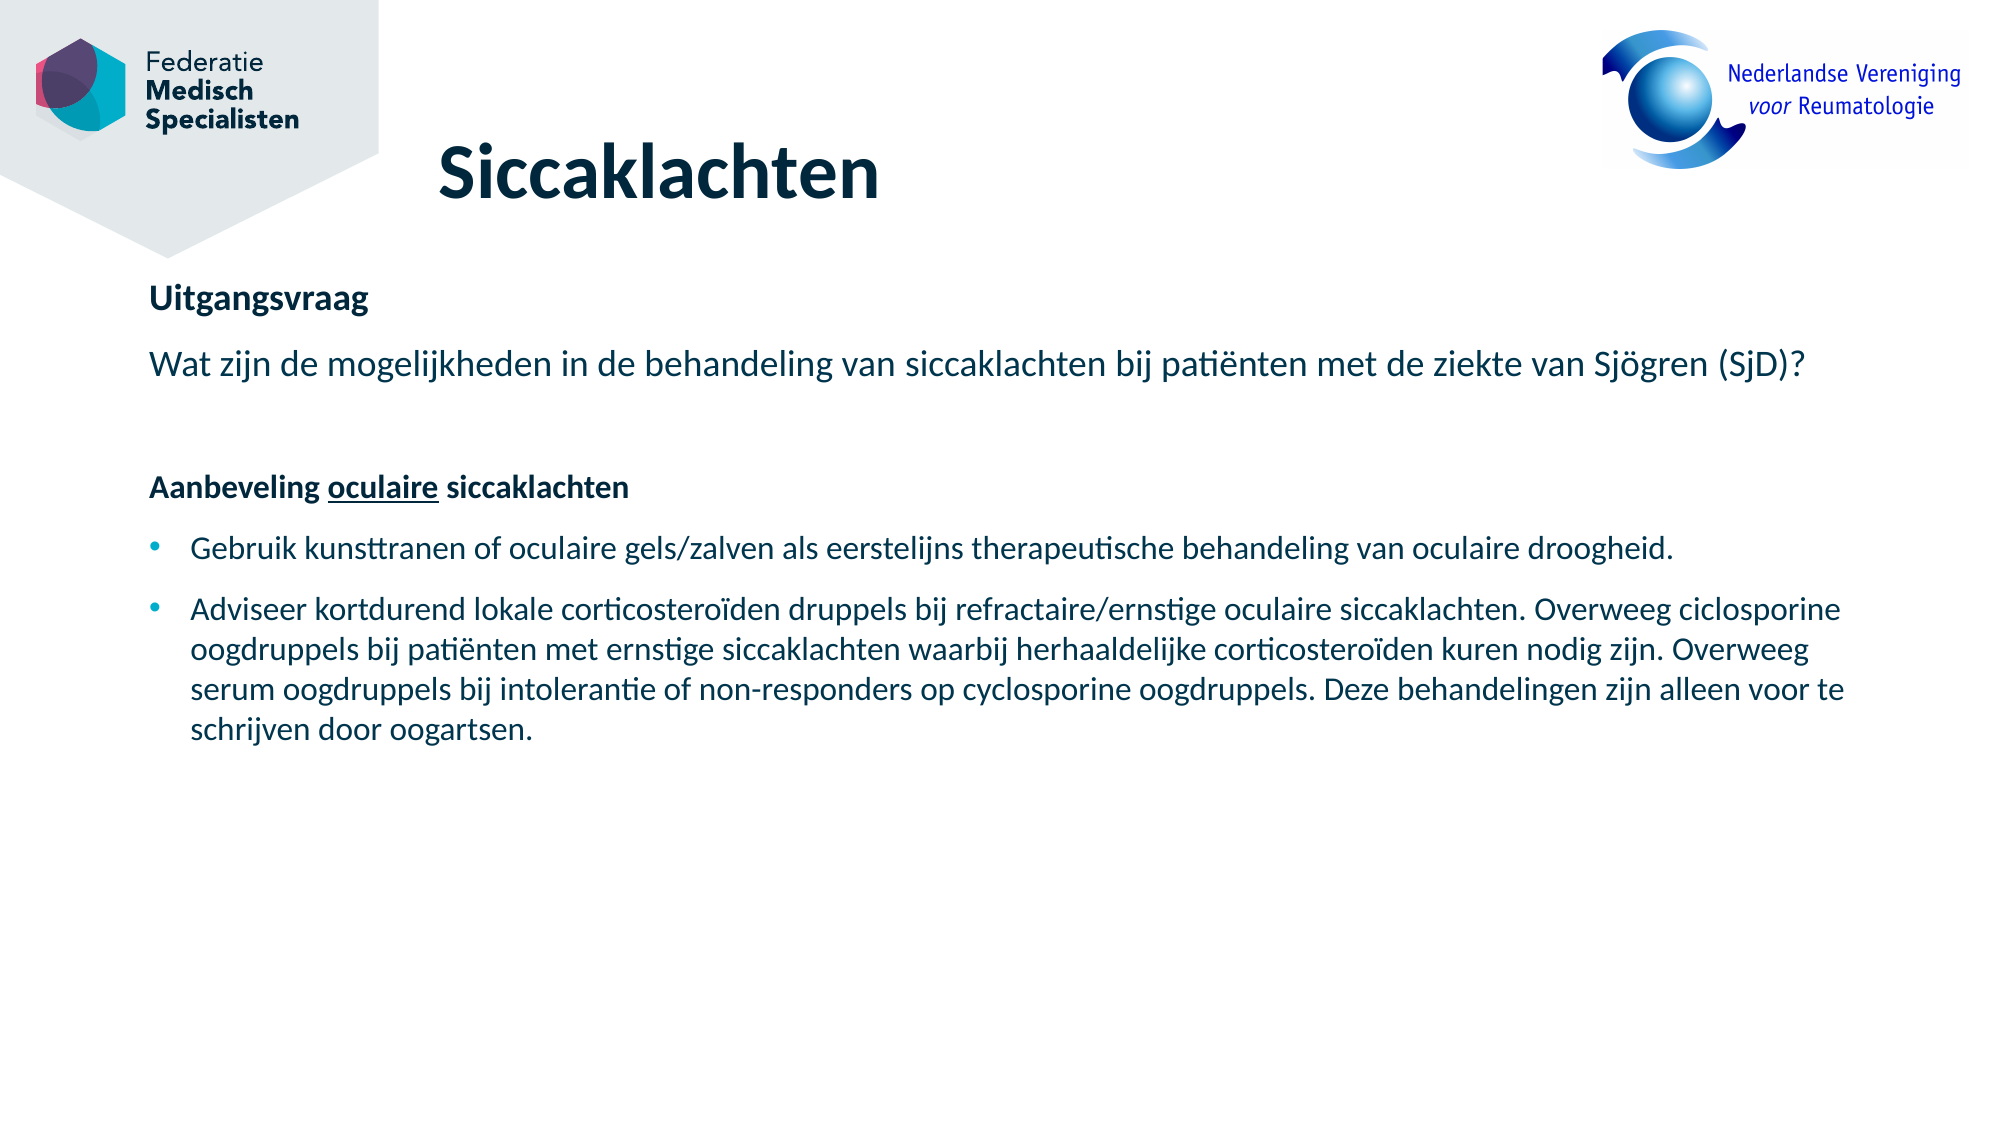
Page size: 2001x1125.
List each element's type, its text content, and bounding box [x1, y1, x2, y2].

picture [1602, 30, 1969, 169]
title Siccaklachten [438, 60, 1862, 274]
list Uitgangsvraag Wat zijn de mogelijkheden in de behandeling van siccaklachten bij patiënten met de ziekte van Sjögren (SjD)? Aanbeveling oculaire siccaklachten Gebruik kunsttranen of oculaire gels/zalven als eerstelijns therapeutische behandeling van oculaire droogheid. Adviseer kortdurend lokale corticosteroïden druppels bij refractaire/ernstige oculaire siccaklachten. Overweeg ciclosporine oogdruppels bij patiënten met ernstige siccaklachten waarbij herhaaldelijke corticosteroïden kuren nodig zijn. Overweeg serum oogdruppels bij intolerantie of non-responders op cyclosporine oogdruppels. Deze behandelingen zijn alleen voor te schrijven door oogartsen. [149, 273, 1862, 982]
